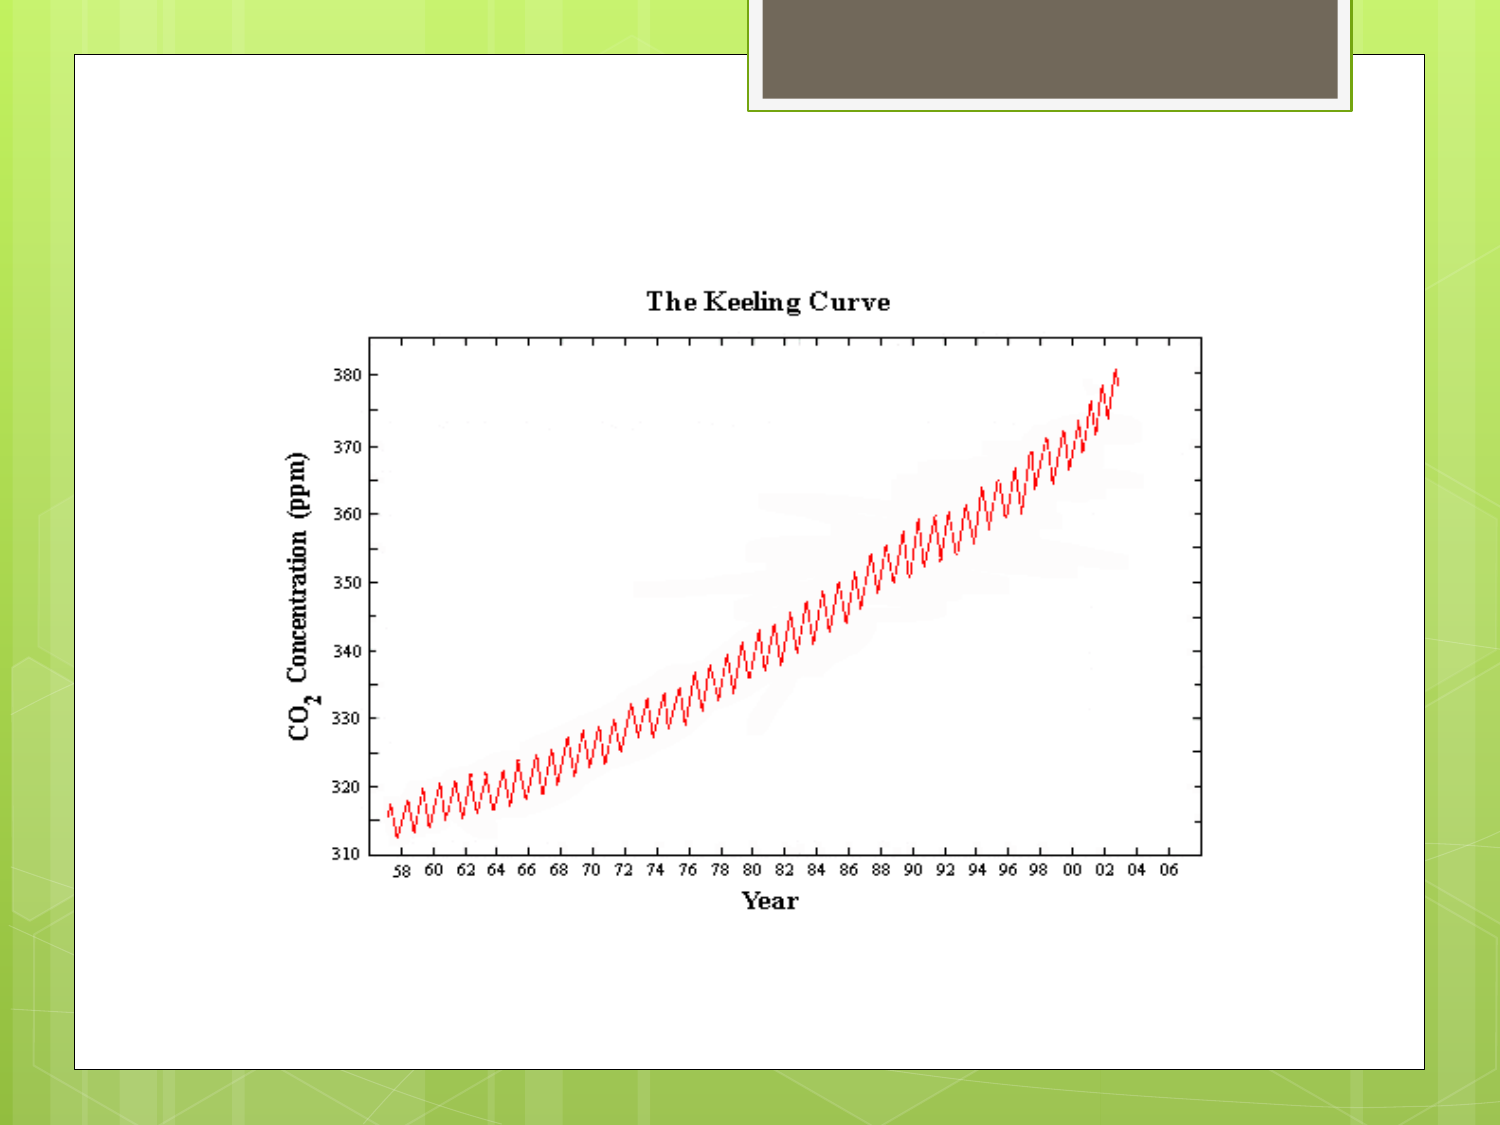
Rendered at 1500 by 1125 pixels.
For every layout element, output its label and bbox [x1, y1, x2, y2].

picture [239, 243, 1324, 958]
